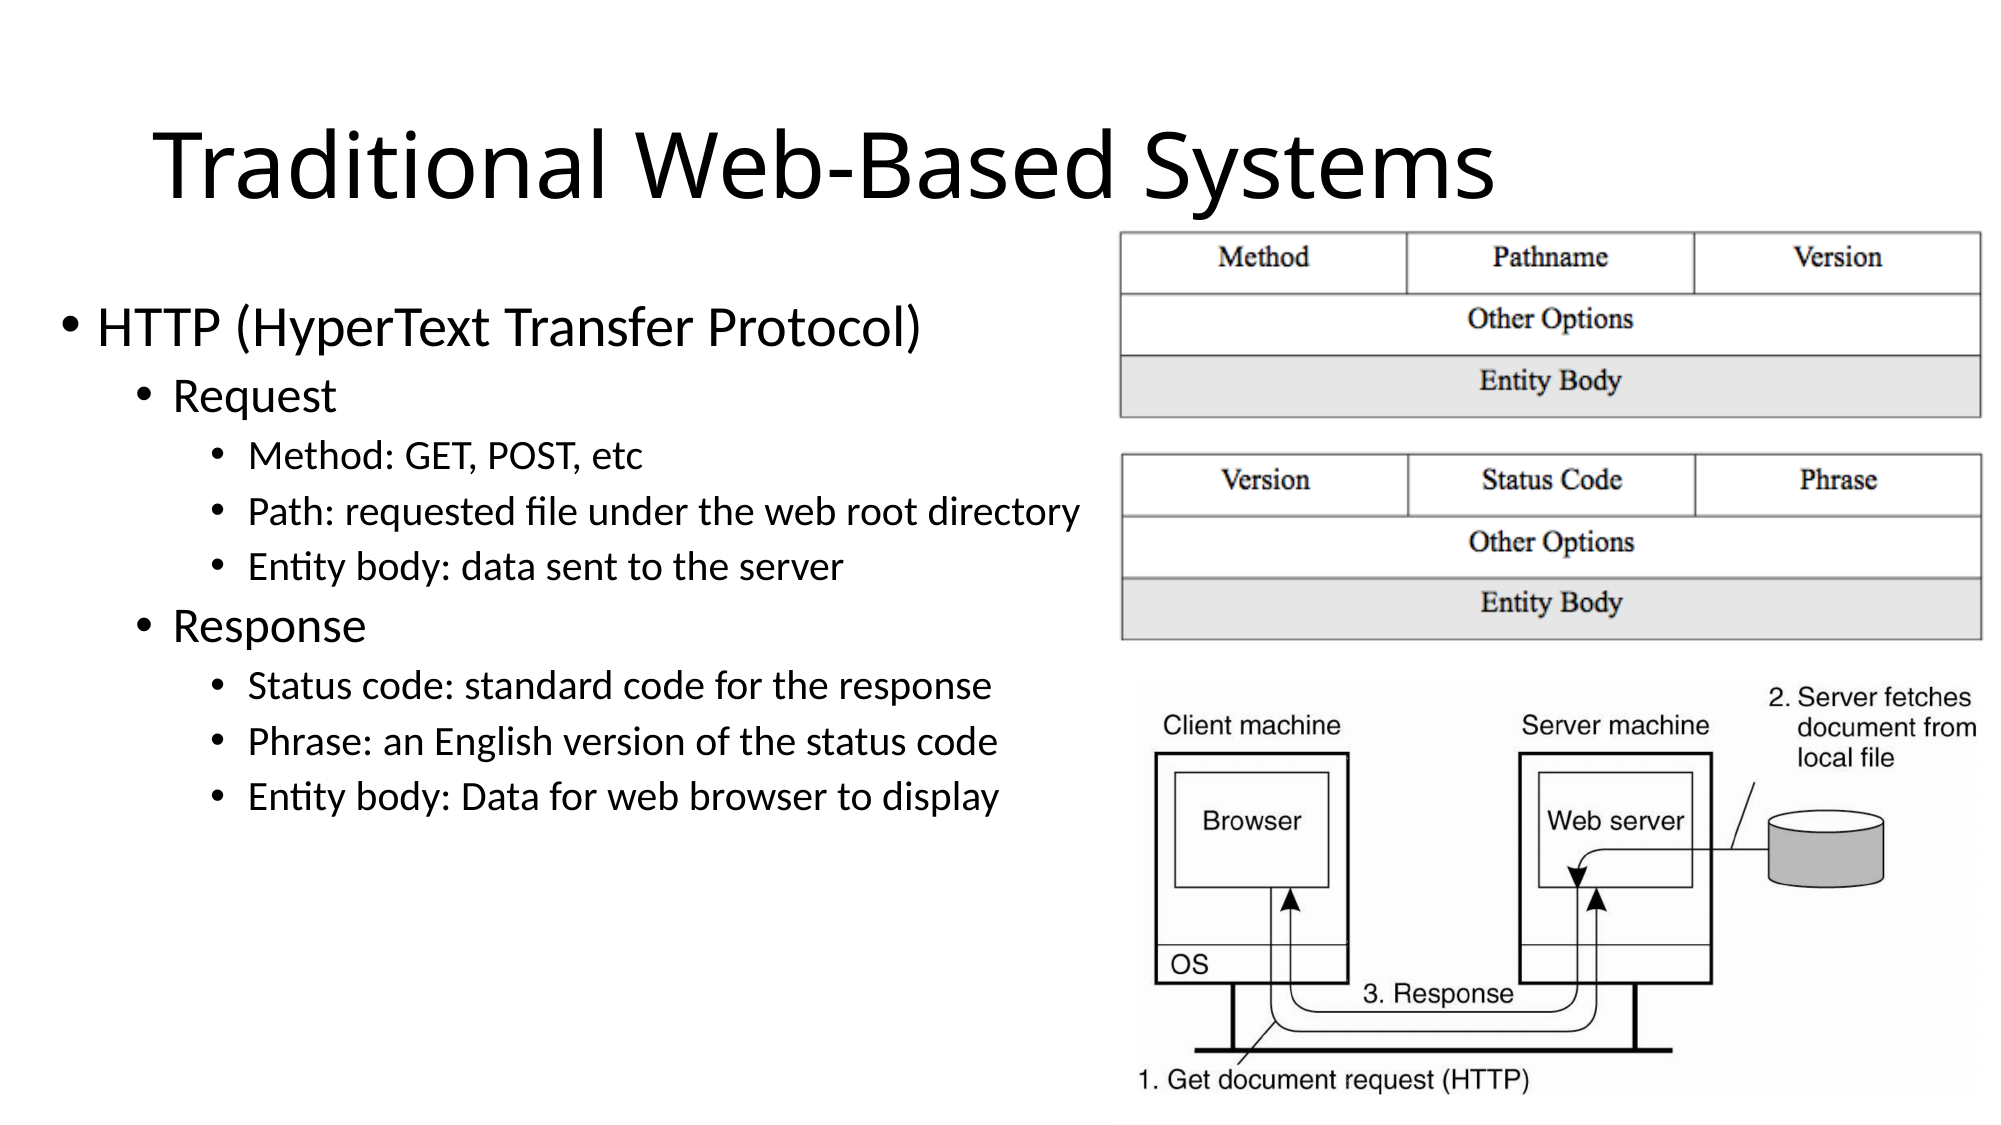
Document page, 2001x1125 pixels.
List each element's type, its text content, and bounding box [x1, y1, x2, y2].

picture [1113, 447, 2000, 1125]
list HTTP (HyperText Transfer Protocol) Request Method: GET, POST, etc Path: requested file under the web root directory Entity body: data sent to the server Response Status code: standard code for the response Phrase: an English version of the status code Entity body: Data for web browser to display [45, 288, 1771, 1003]
title Traditional Web-Based Systems [137, 59, 1863, 278]
picture [1115, 228, 1987, 422]
